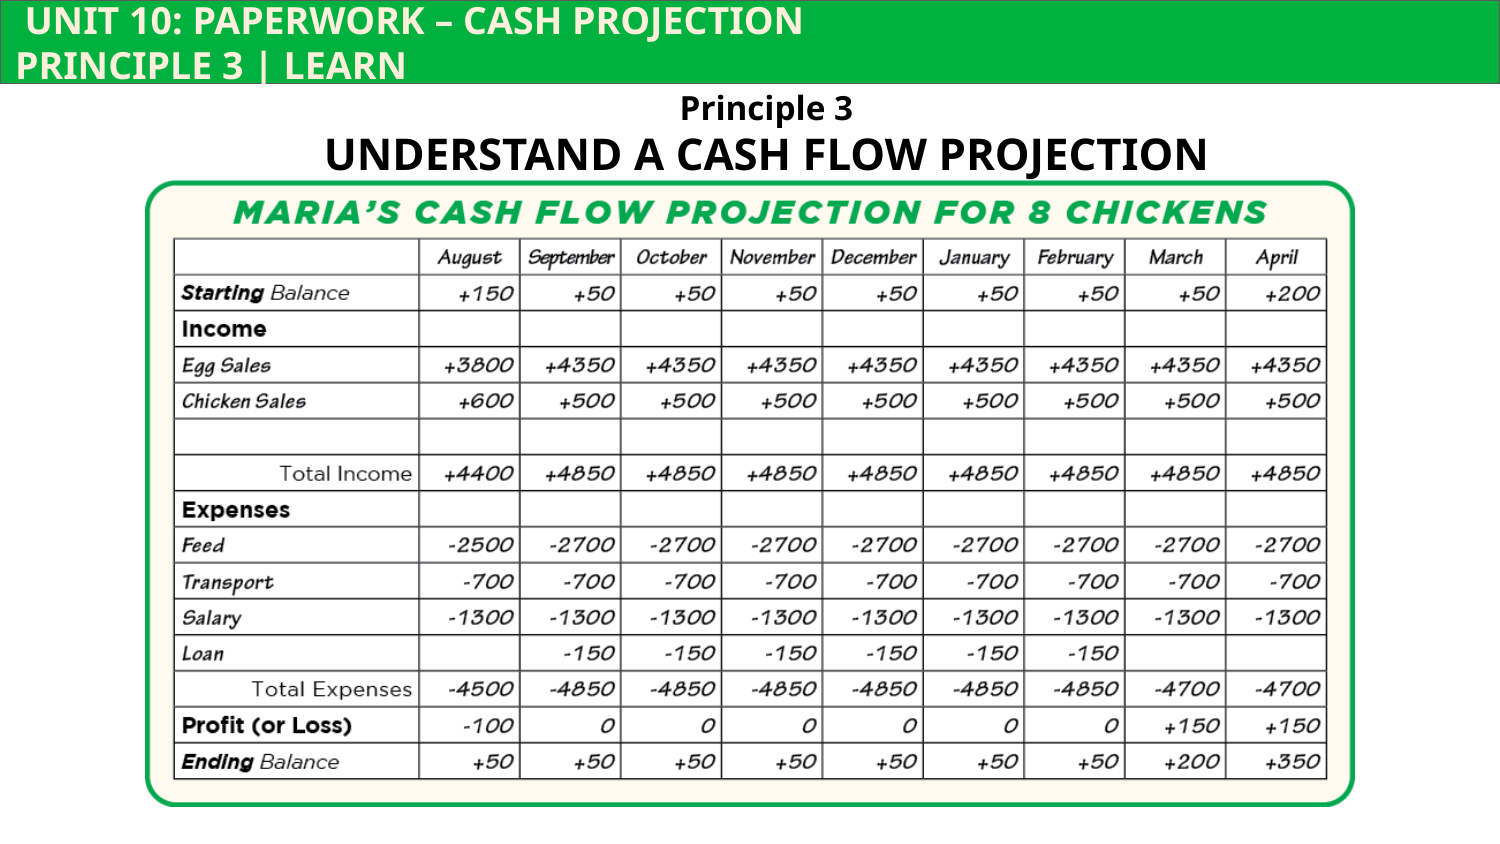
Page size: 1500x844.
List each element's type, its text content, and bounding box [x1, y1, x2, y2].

text_box UNIT 10: PAPERWORK – CASH PROJECTION PRINCIPLE 3 | LEARN [0, 0, 1500, 84]
text_box Principle 3 UNDERSTAND A CASH FLOW PROJECTION [51, 71, 1483, 195]
picture [144, 179, 1356, 808]
